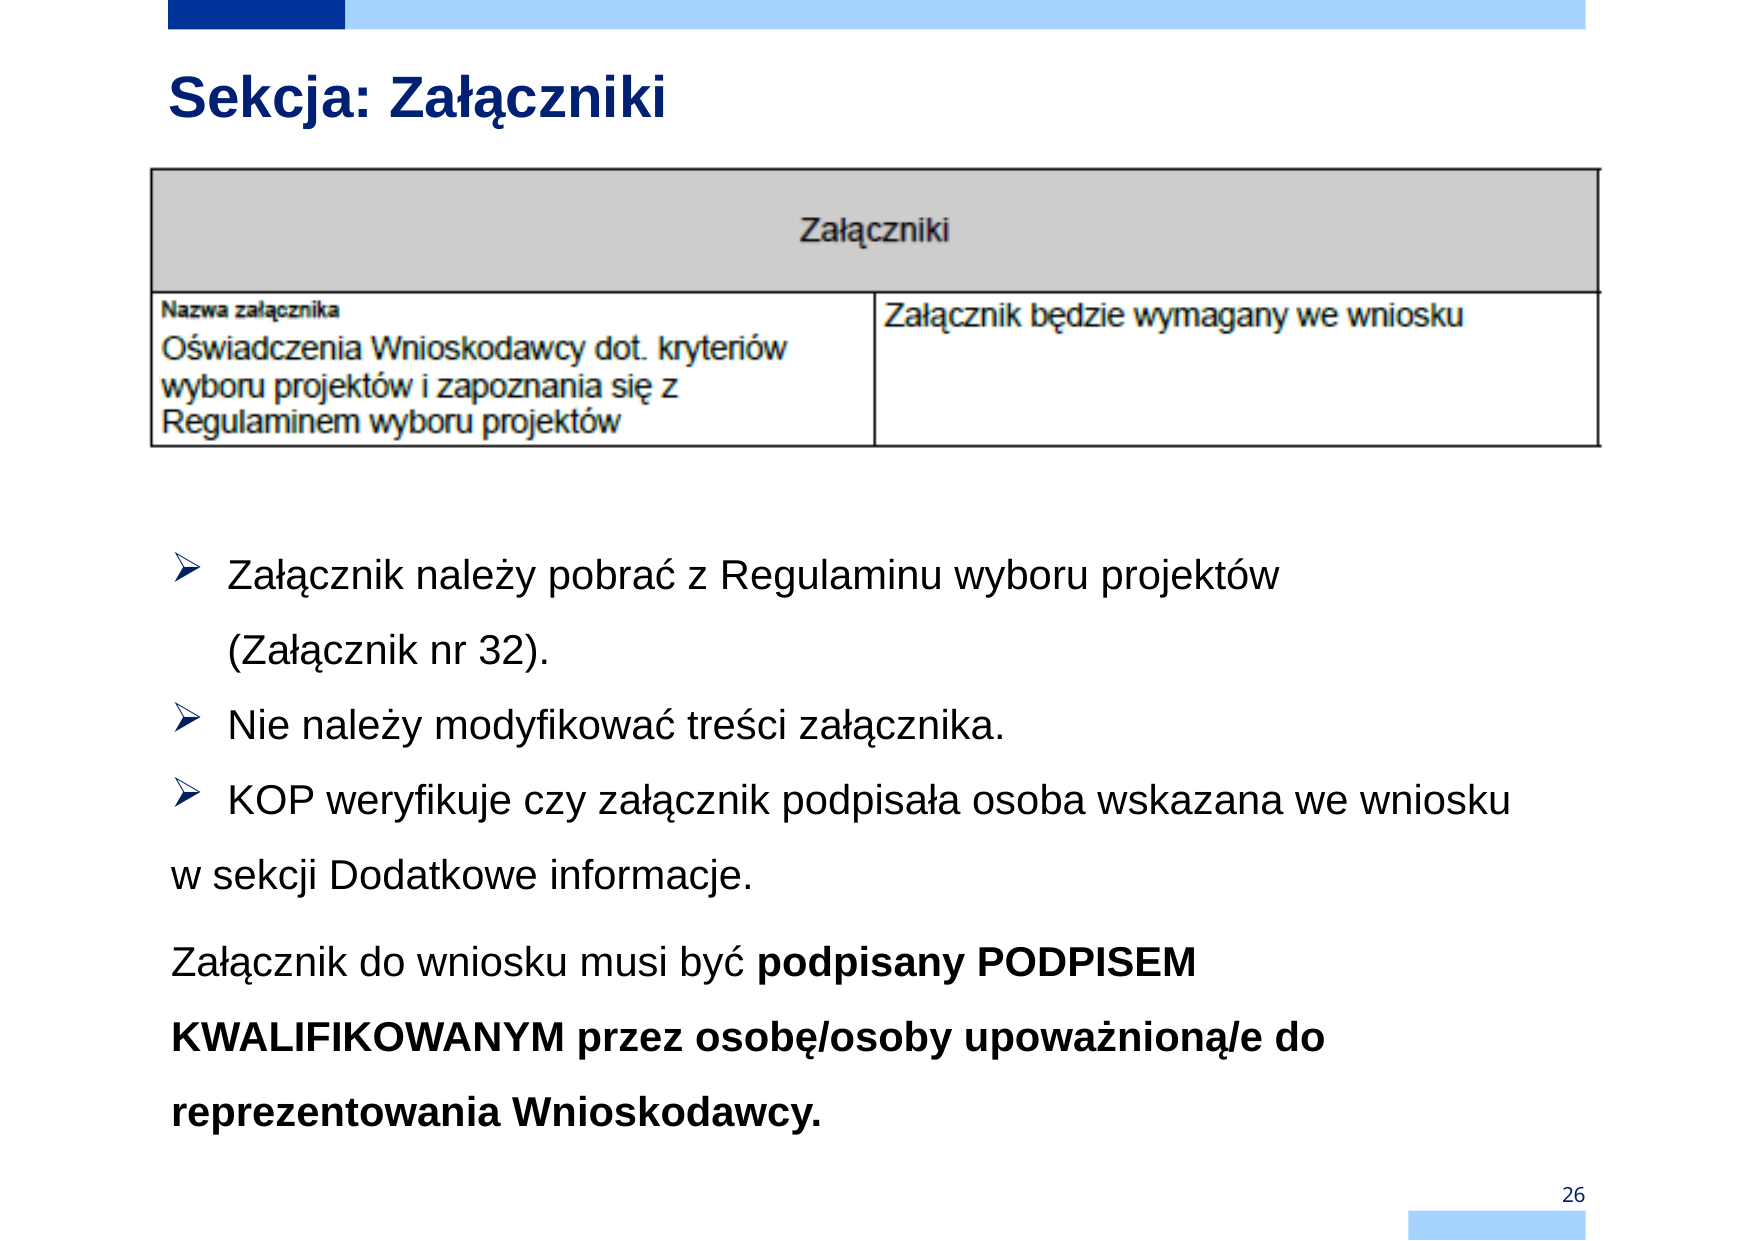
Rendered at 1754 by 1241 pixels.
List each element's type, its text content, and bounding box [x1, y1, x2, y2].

title Sekcja: Załączniki [168, 54, 1586, 143]
text_box Załącznik należy pobrać z Regulaminu wyboru projektów (Załącznik nr 32). Nie należy modyfikować treści załącznika. KOP weryfikuje czy załącznik podpisała osoba wskazana we wniosku w sekcji Dodatkowe informacje. Załącznik do wniosku musi być podpisany PODPISEM KWALIFIKOWANYM przez osobę/osoby upoważnioną/e do reprezentowania Wnioskodawcy. [156, 515, 1586, 1143]
slide_number 26 [1408, 1181, 1586, 1211]
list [132, 145, 1633, 475]
